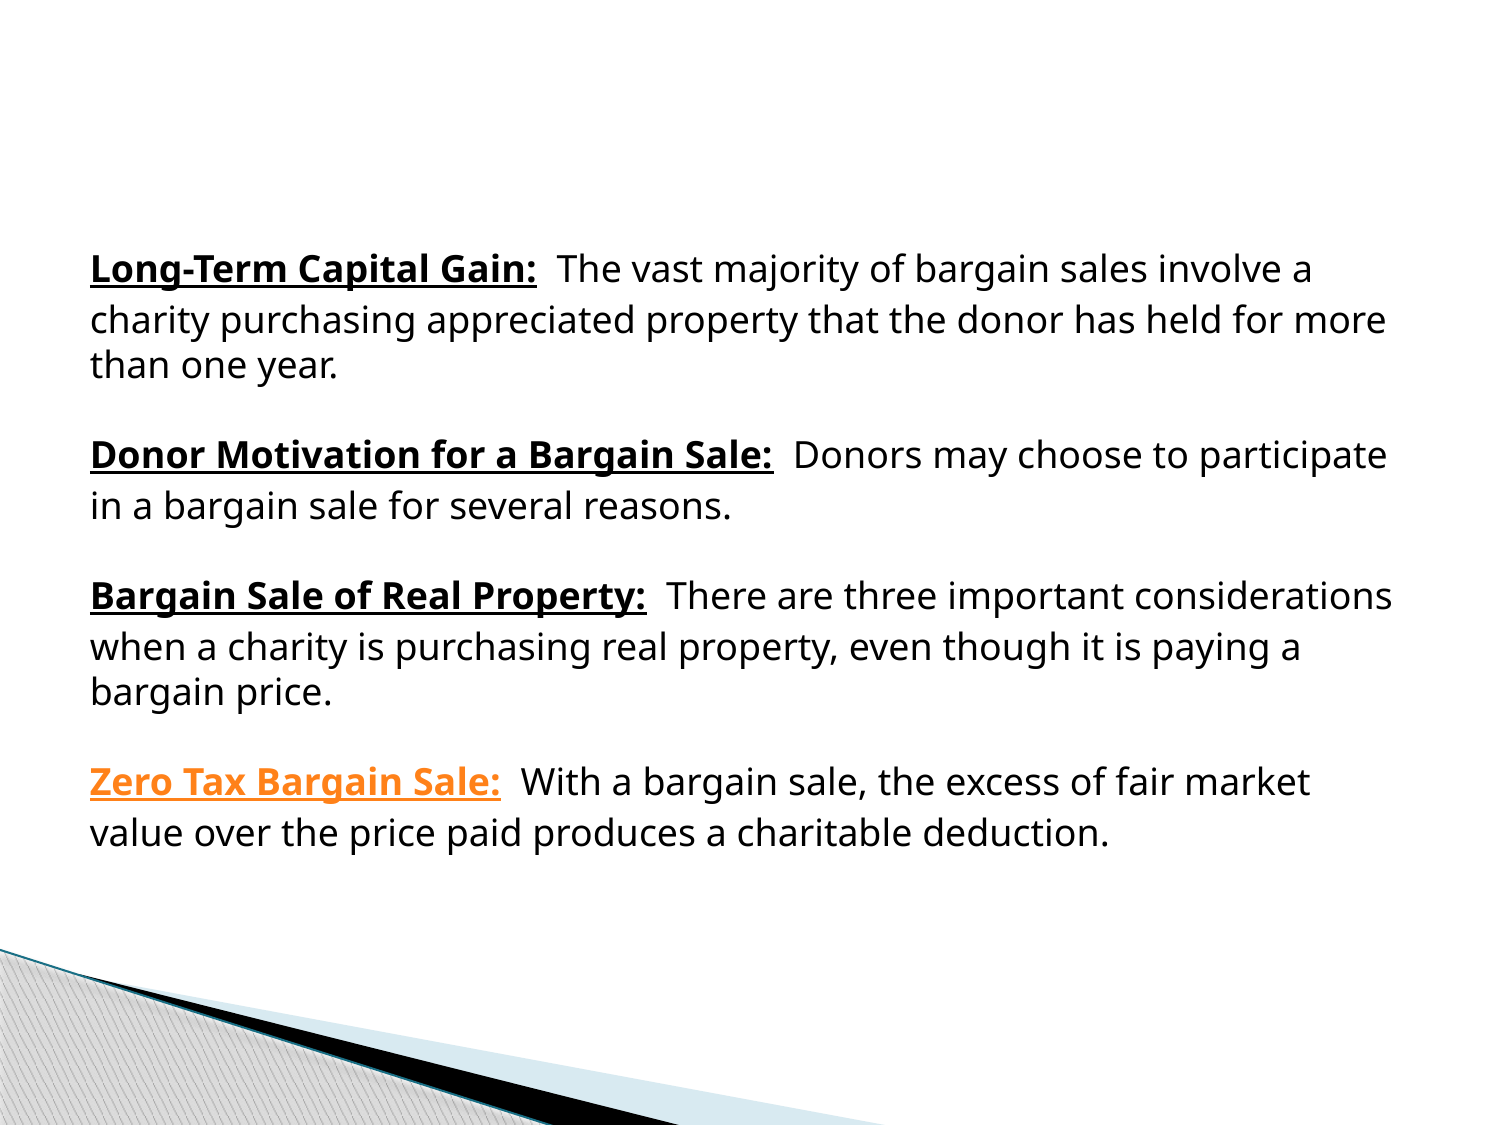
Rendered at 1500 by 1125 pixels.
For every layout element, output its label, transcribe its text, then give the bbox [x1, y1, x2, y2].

text_box Long-Term Capital Gain: The vast majority of bargain sales involve a charity purchasing appreciated property that the donor has held for more than one year. Donor Motivation for a Bargain Sale: Donors may choose to participate in a bargain sale for several reasons. Bargain Sale of Real Property: There are three important considerations when a charity is purchasing real property, even though it is paying a bargain price. Zero Tax Bargain Sale: With a bargain sale, the excess of fair market value over the price paid produces a charitable deduction. [74, 237, 1425, 883]
